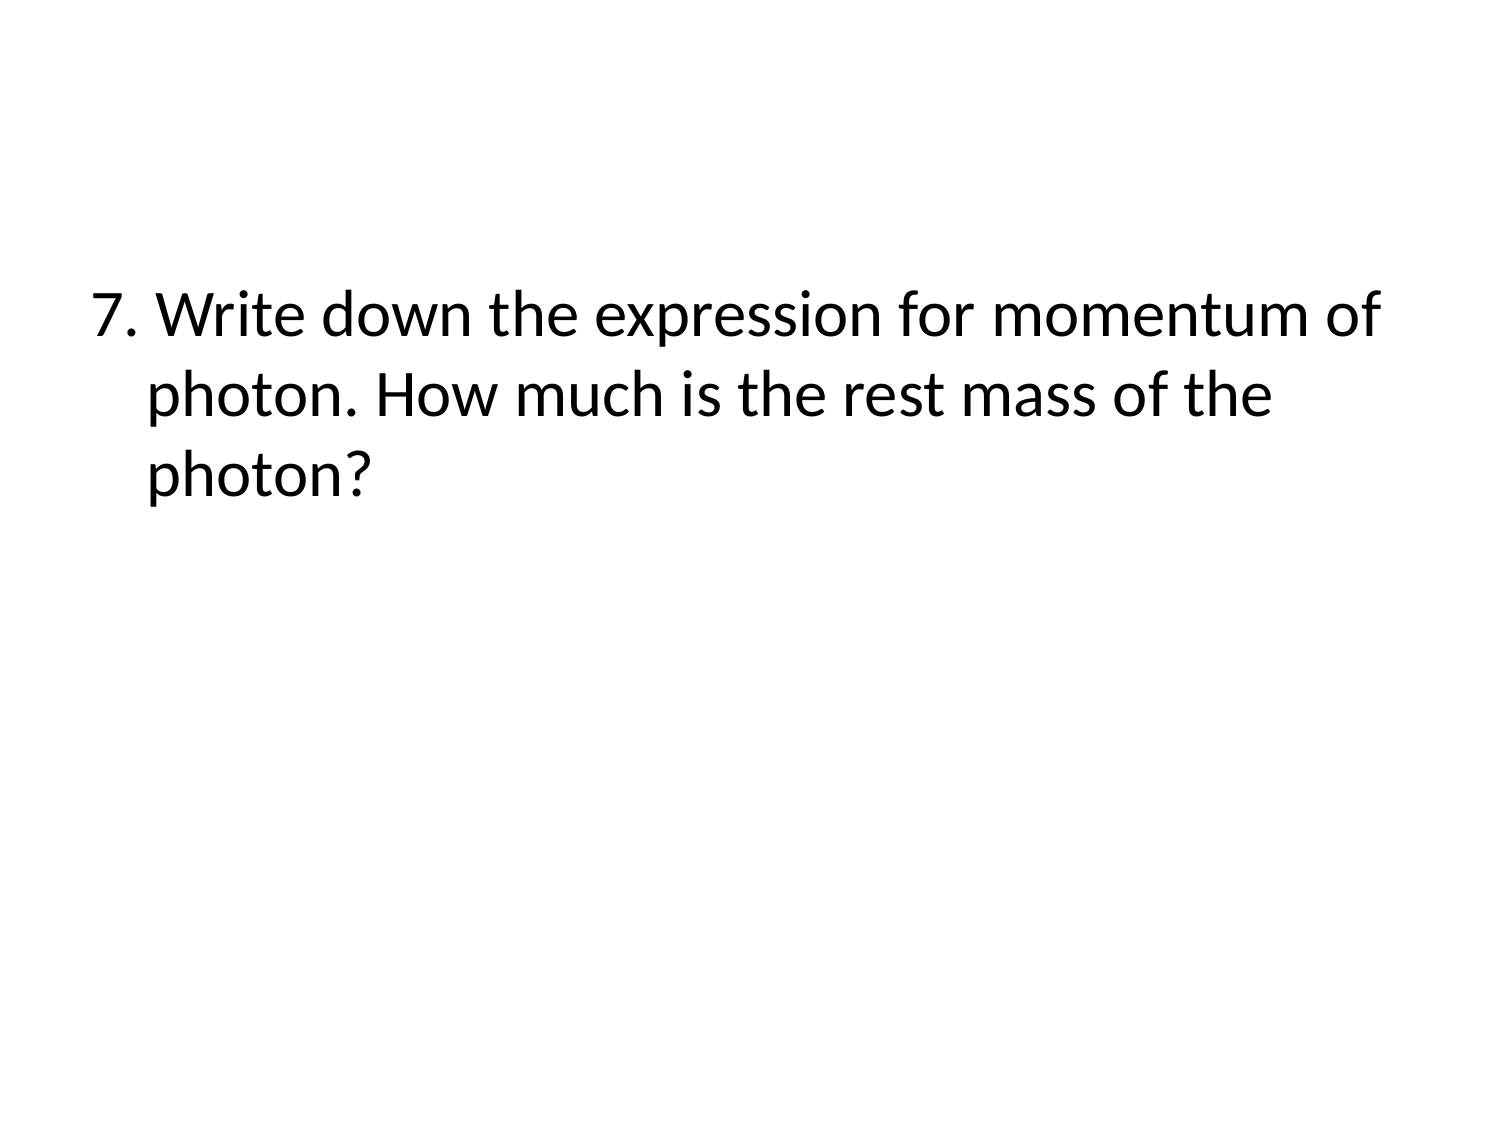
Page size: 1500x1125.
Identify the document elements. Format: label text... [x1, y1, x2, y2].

list 7. Write down the expression for momentum of photon. How much is the rest mass of the photon? [75, 262, 1425, 1005]
